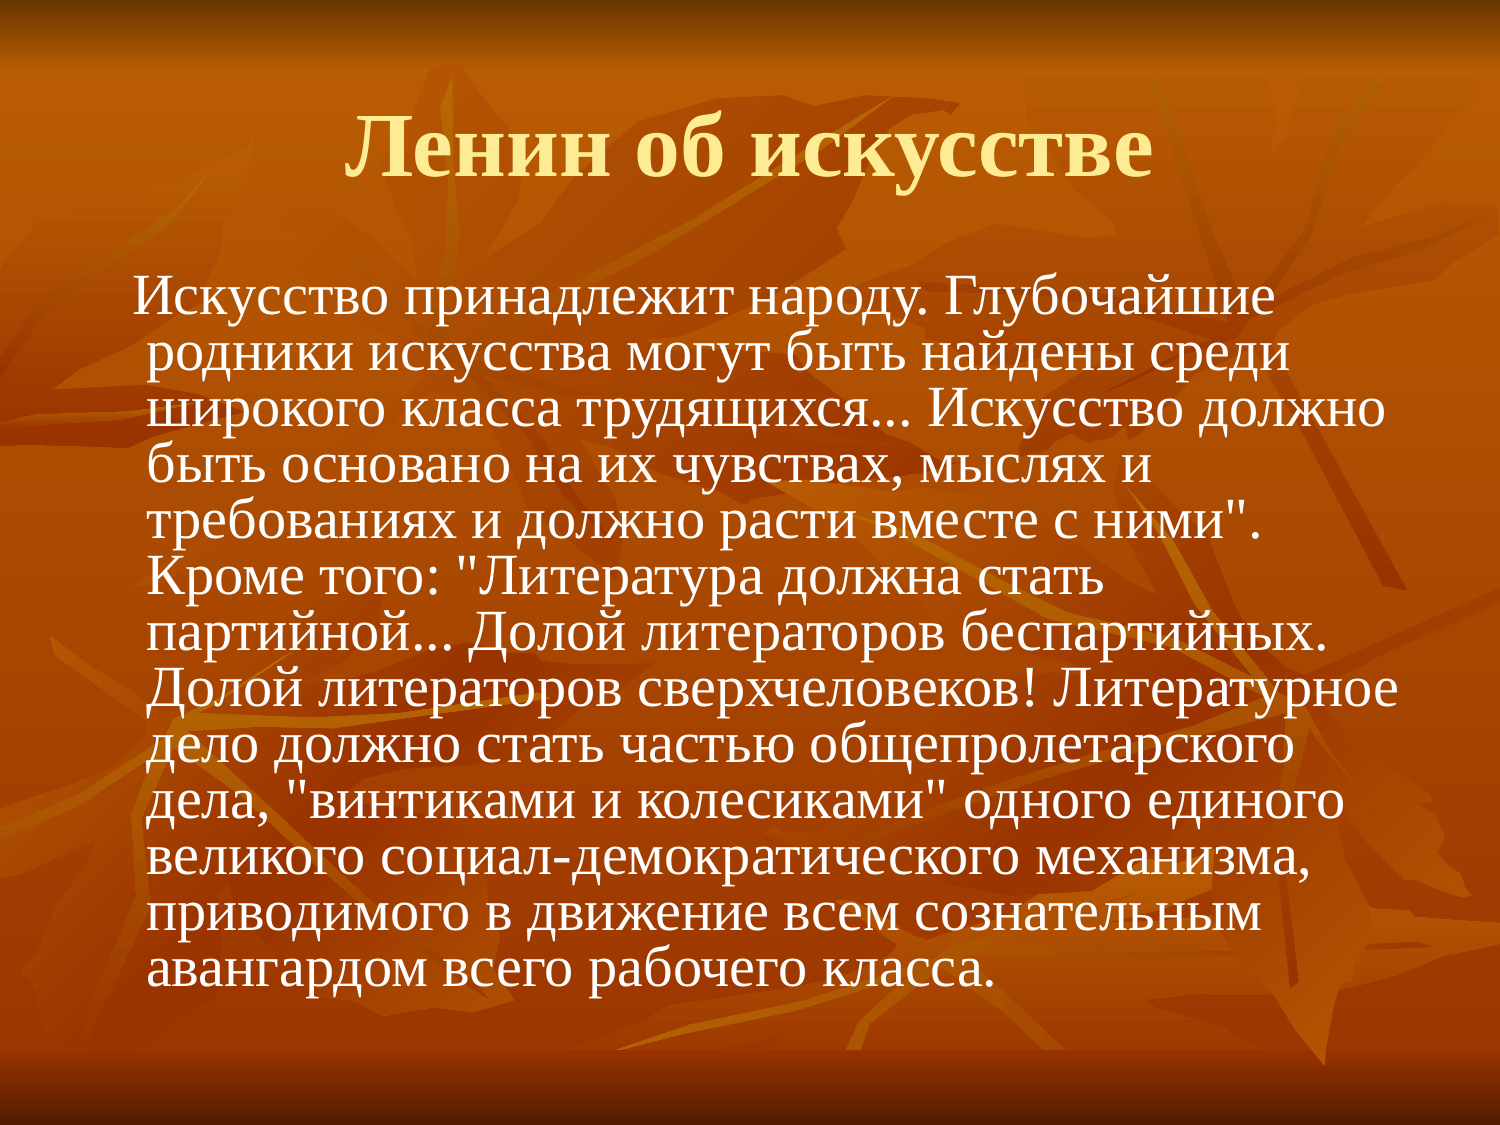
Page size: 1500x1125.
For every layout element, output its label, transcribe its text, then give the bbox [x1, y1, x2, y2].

title Ленин об искусстве [74, 45, 1426, 234]
list Искусство принадлежит народу. Глубочайшие родники искусства могут быть найдены среди широкого класса трудящихся... Искусство должно быть основано на их чувствах, мыслях и требованиях и должно расти вместе с ними". Кроме того: "Литература должна стать партийной... Долой литераторов беспартийных. Долой литераторов сверхчеловеков! Литературное дело должно стать частью общепролетарского дела, "винтиками и колесиками" одного единого великого социал-демократического механизма, приводимого в движение всем сознательным авангардом всего рабочего класса. [74, 262, 1426, 1006]
